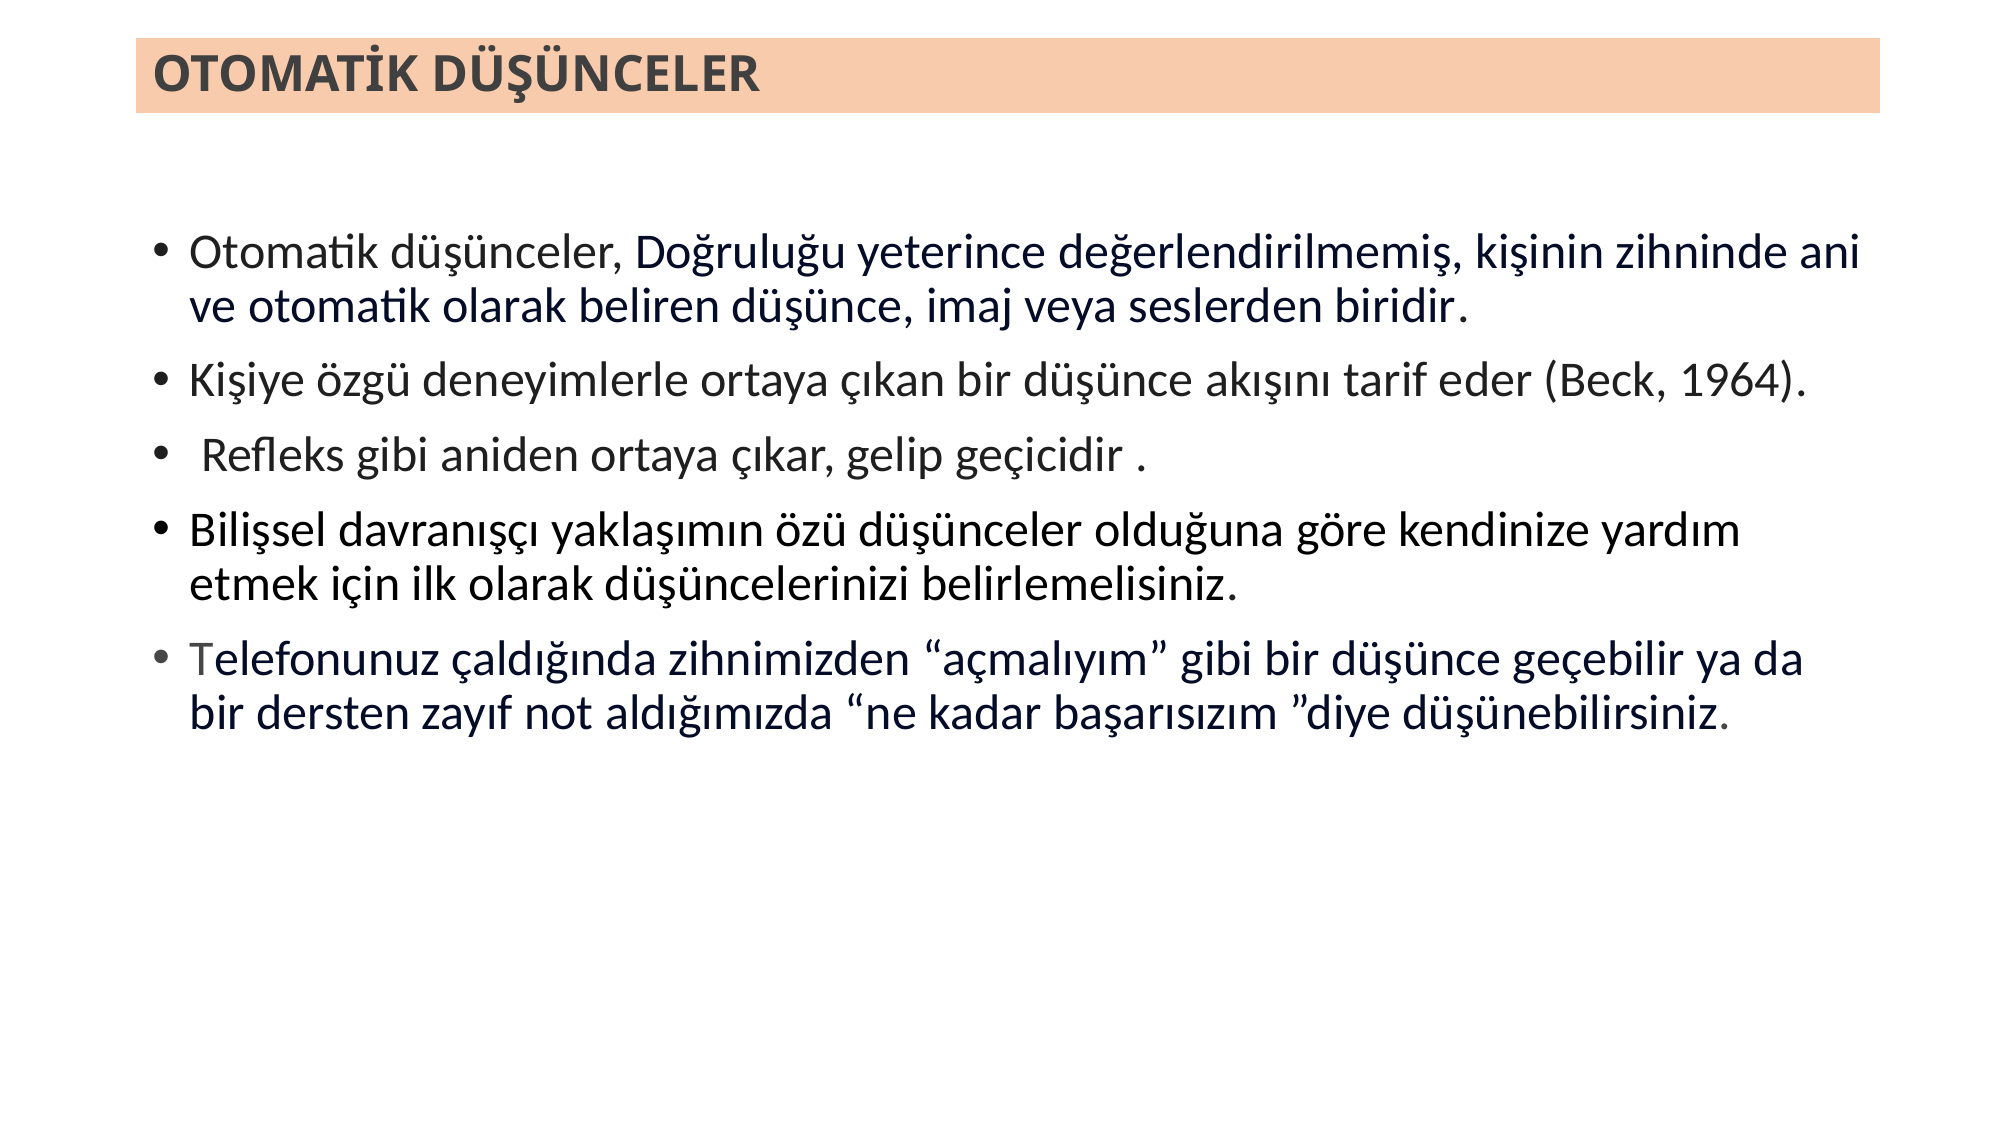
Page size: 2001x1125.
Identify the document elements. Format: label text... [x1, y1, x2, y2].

list Otomatik düşünceler, Doğruluğu yeterince değerlendirilmemiş, kişinin zihninde ani ve otomatik olarak beliren düşünce, imaj veya seslerden biridir. Kişiye özgü deneyimlerle ortaya çıkan bir düşünce akışını tarif eder (Beck, 1964). Refleks gibi aniden ortaya çıkar, gelip geçicidir . Bilişsel davranışçı yaklaşımın özü düşünceler olduğuna göre kendinize yardım etmek için ilk olarak düşüncelerinizi belirlemelisiniz. Telefonunuz çaldığında zihnimizden “açmalıyım” gibi bir düşünce geçebilir ya da bir dersten zayıf not aldığımızda “ne kadar başarısızım ”diye düşünebilirsiniz. [137, 217, 1879, 999]
title OTOMATİK DÜŞÜNCELER [137, 47, 1879, 104]
